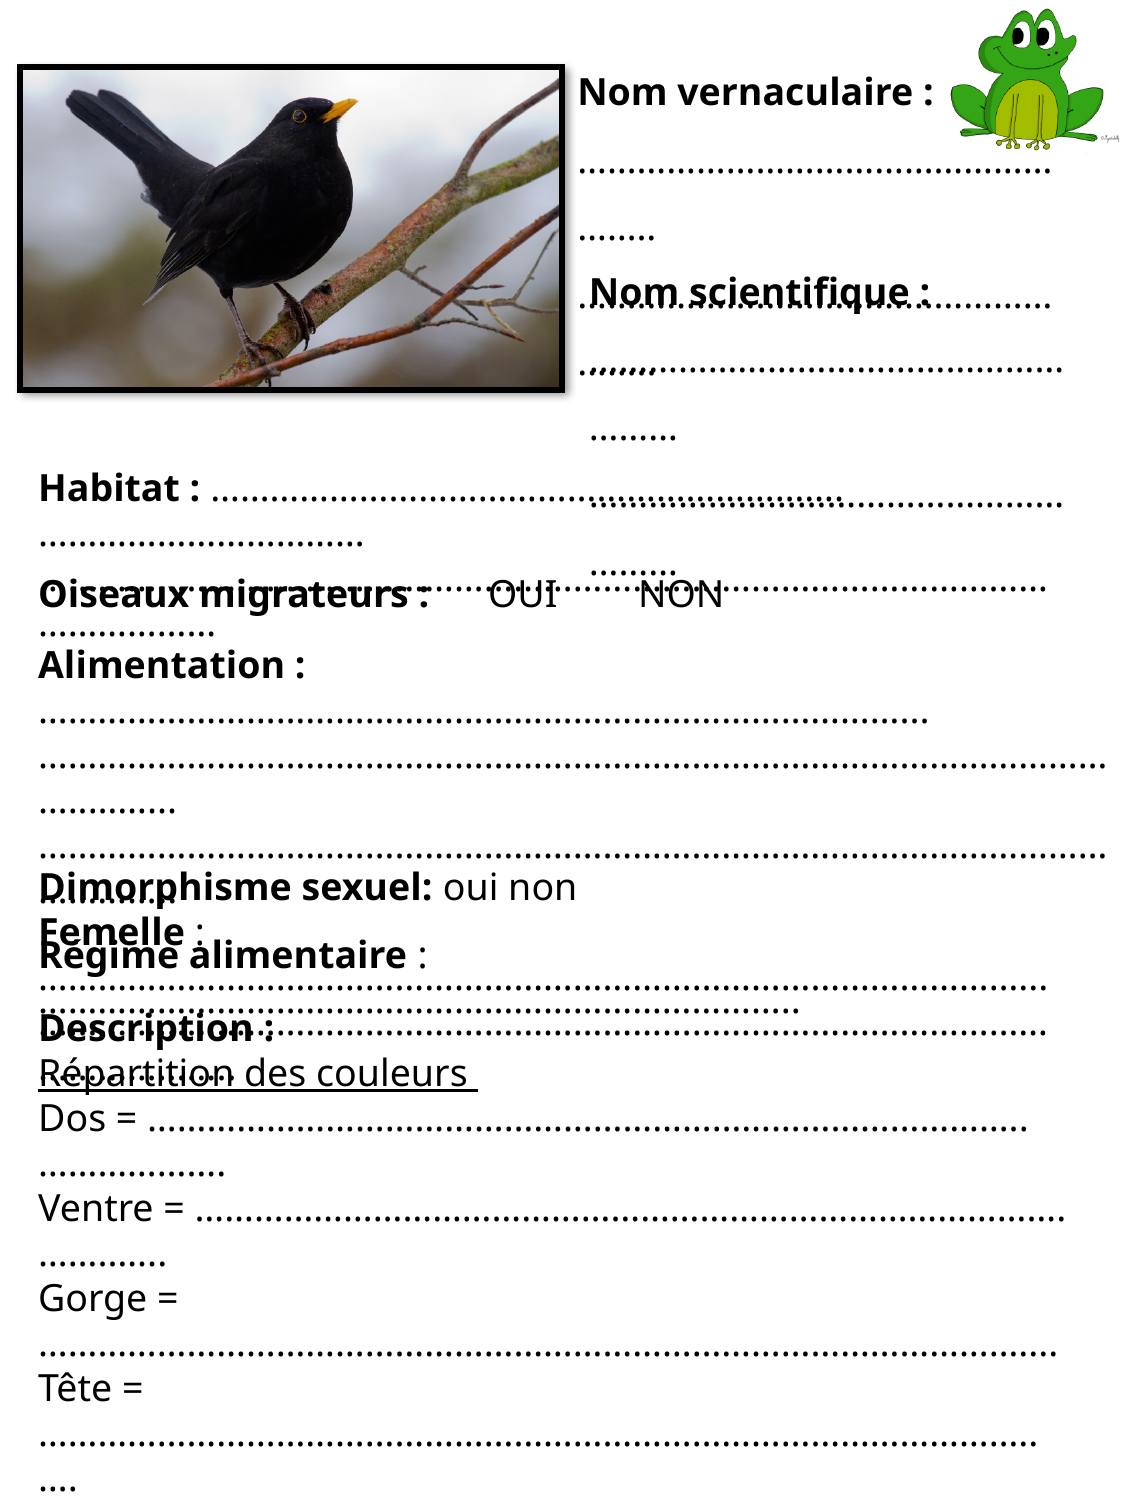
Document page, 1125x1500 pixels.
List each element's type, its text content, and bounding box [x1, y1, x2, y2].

picture [23, 70, 560, 387]
text_box Dimorphisme sexuel: oui non Femelle : ………………………………………………………………………………………... ………………………………………………………………………………………………………….. [23, 855, 1090, 1096]
text_box Oiseaux migrateurs : OUI NON [23, 562, 856, 623]
text_box Nom vernaculaire : ………………………………………………..……………………………………………….. [562, 60, 1090, 436]
text_box Alimentation : ……………………………………………………………………………... …………………………………………………………………………………………………..……... ………………………………………………………………………………………………………….. Régime alimentaire : ………………………………………………………………….. [23, 633, 1125, 1028]
picture [937, 6, 1125, 158]
text_box Nom scientifique : ………………………………………………… ………………………………………………… [574, 260, 1102, 590]
text_box Habitat : ……………………………………………………….…………………………… ………………………………………………………………………………………………………… [23, 456, 1067, 633]
text_box Description : Répartition des couleurs Dos = ……………………………………………………………………………..………………. Ventre = …………………………………………………………………………….…….…... Gorge = ……………………………………………………………………………………….... Tête = ………………………………………………………………………………………..…. Queue = ……………………………………………………………….……………………….. Couleur et forme du bec = …………………………….…………………………. Poids (avec l’unité) : ……………….……………. Taille (avec l’unité) : ……………………….……. [23, 1096, 1090, 1500]
